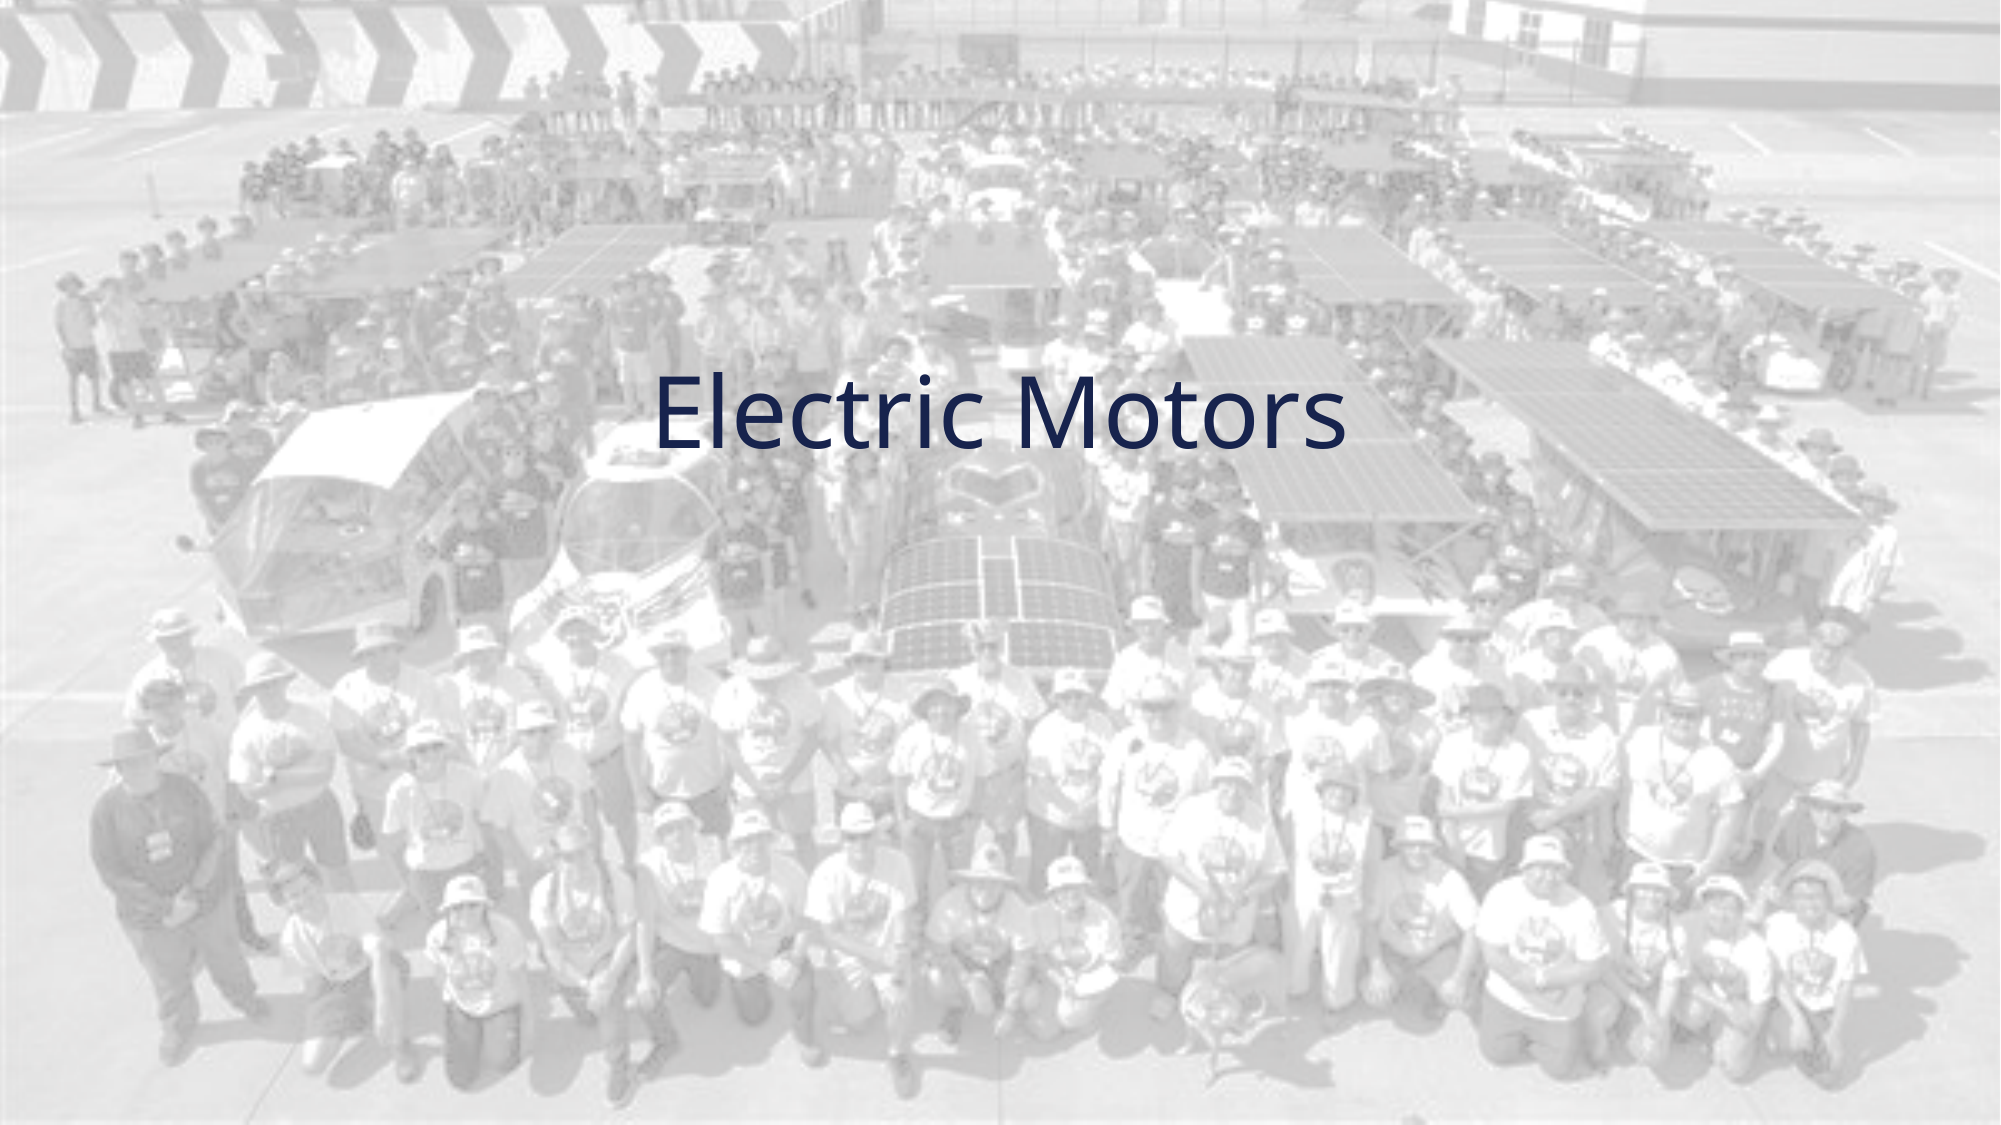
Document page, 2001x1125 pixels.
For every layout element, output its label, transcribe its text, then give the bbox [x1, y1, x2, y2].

title Electric Motors [70, 354, 1930, 647]
